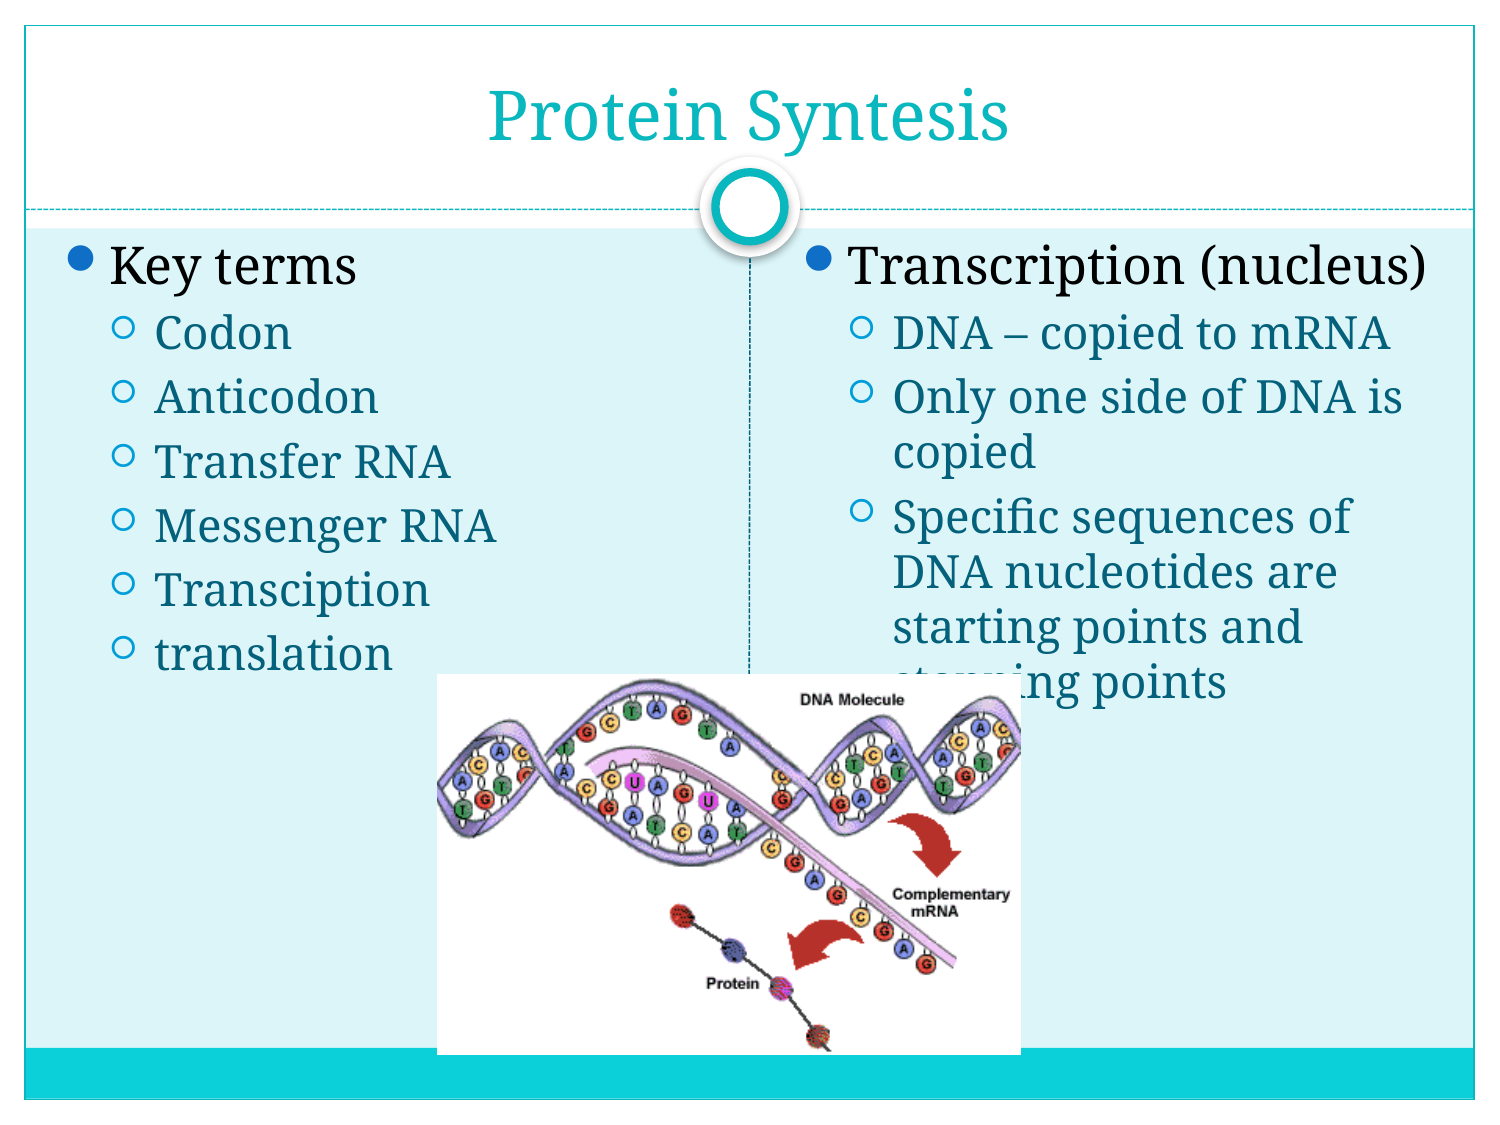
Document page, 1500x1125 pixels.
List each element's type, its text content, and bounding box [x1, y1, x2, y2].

list Transcription (nucleus) DNA – copied to mRNA Only one side of DNA is copied Specific sequences of DNA nucleotides are starting points and stopping points [787, 224, 1450, 700]
title Protein Syntesis [49, 37, 1450, 162]
picture [437, 674, 1021, 1055]
list Key terms Codon Anticodon Transfer RNA Messenger RNA Transciption translation [49, 224, 712, 725]
